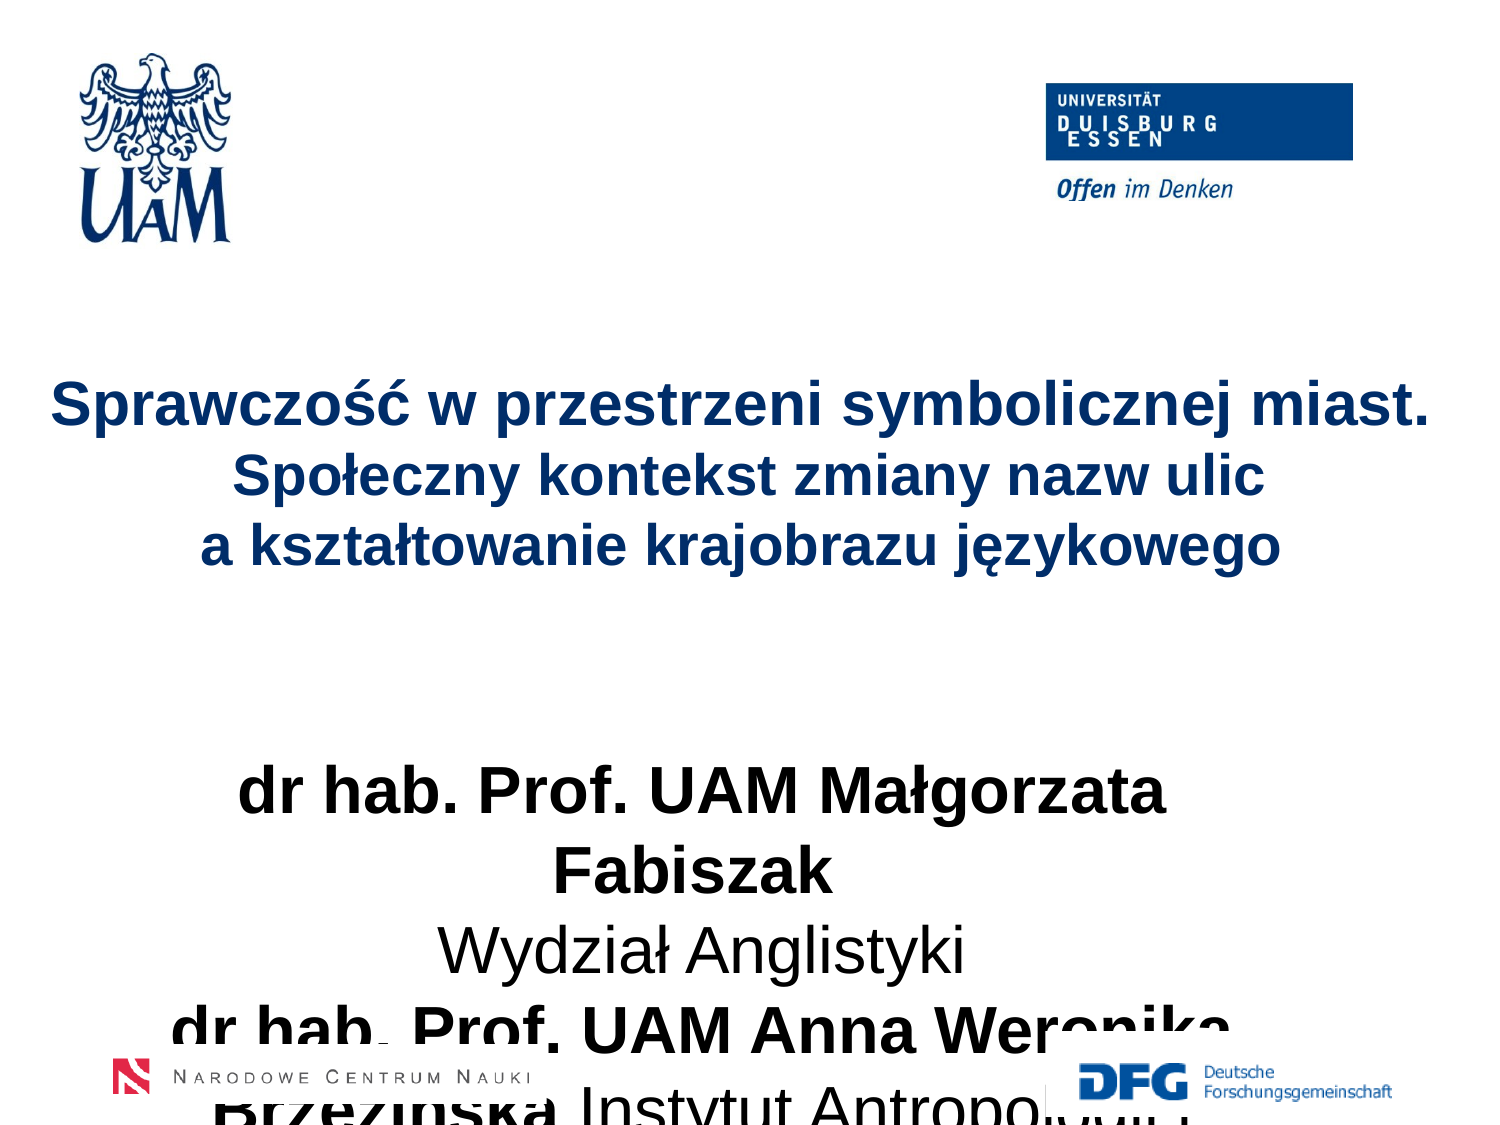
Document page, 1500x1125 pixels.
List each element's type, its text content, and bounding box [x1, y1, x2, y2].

picture [85, 1044, 547, 1104]
picture [1045, 83, 1353, 201]
picture [1045, 1030, 1480, 1118]
subtitle dr hab. Prof. UAM Małgorzata Fabiszak Wydział Anglistyki dr hab. Prof. UAM Anna Weronika Brzezińska Instytut Antropologii i Etnologii [129, 739, 1275, 1006]
picture [79, 53, 235, 249]
title Sprawczość w przestrzeni symbolicznej miast. Społeczny kontekst zmiany nazw ulic a kształtowanie krajobrazu językowego [0, 349, 1500, 591]
